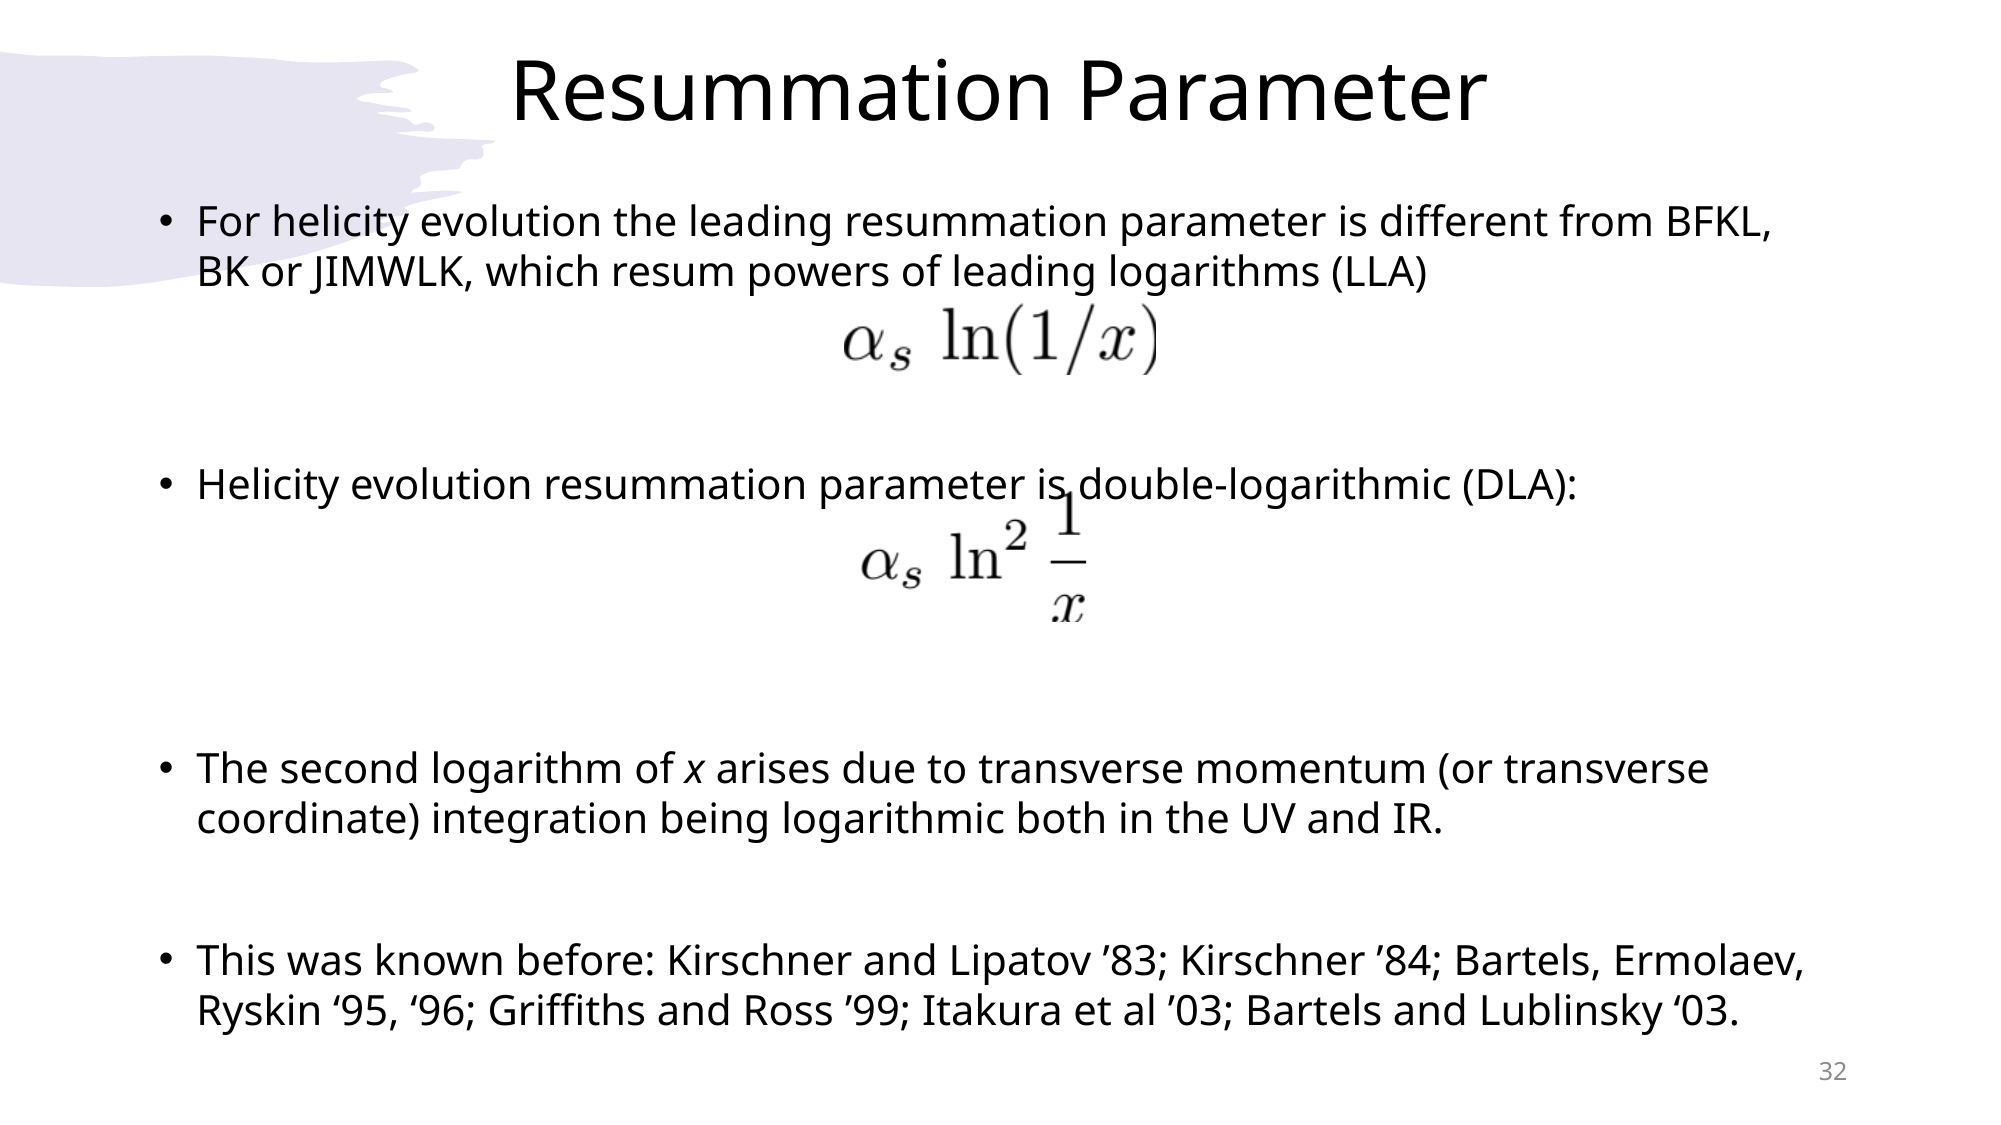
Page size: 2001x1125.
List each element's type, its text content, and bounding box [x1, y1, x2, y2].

picture [843, 302, 1156, 375]
slide_number 32 [1412, 1042, 1863, 1103]
list For helicity evolution the leading resummation parameter is different from BFKL, BK or JIMWLK, which resum powers of leading logarithms (LLA) Helicity evolution resummation parameter is double-logarithmic (DLA): The second logarithm of x arises due to transverse momentum (or transverse coordinate) integration being logarithmic both in the UV and IR. This was known before: Kirschner and Lipatov ’83; Kirschner ’84; Bartels, Ermolaev, Ryskin ‘95, ‘96; Griffiths and Ross ’99; Itakura et al ’03; Bartels and Lublinsky ‘03. [143, 187, 1831, 1043]
title Resummation Parameter [324, 0, 1675, 187]
picture [860, 490, 1086, 622]
